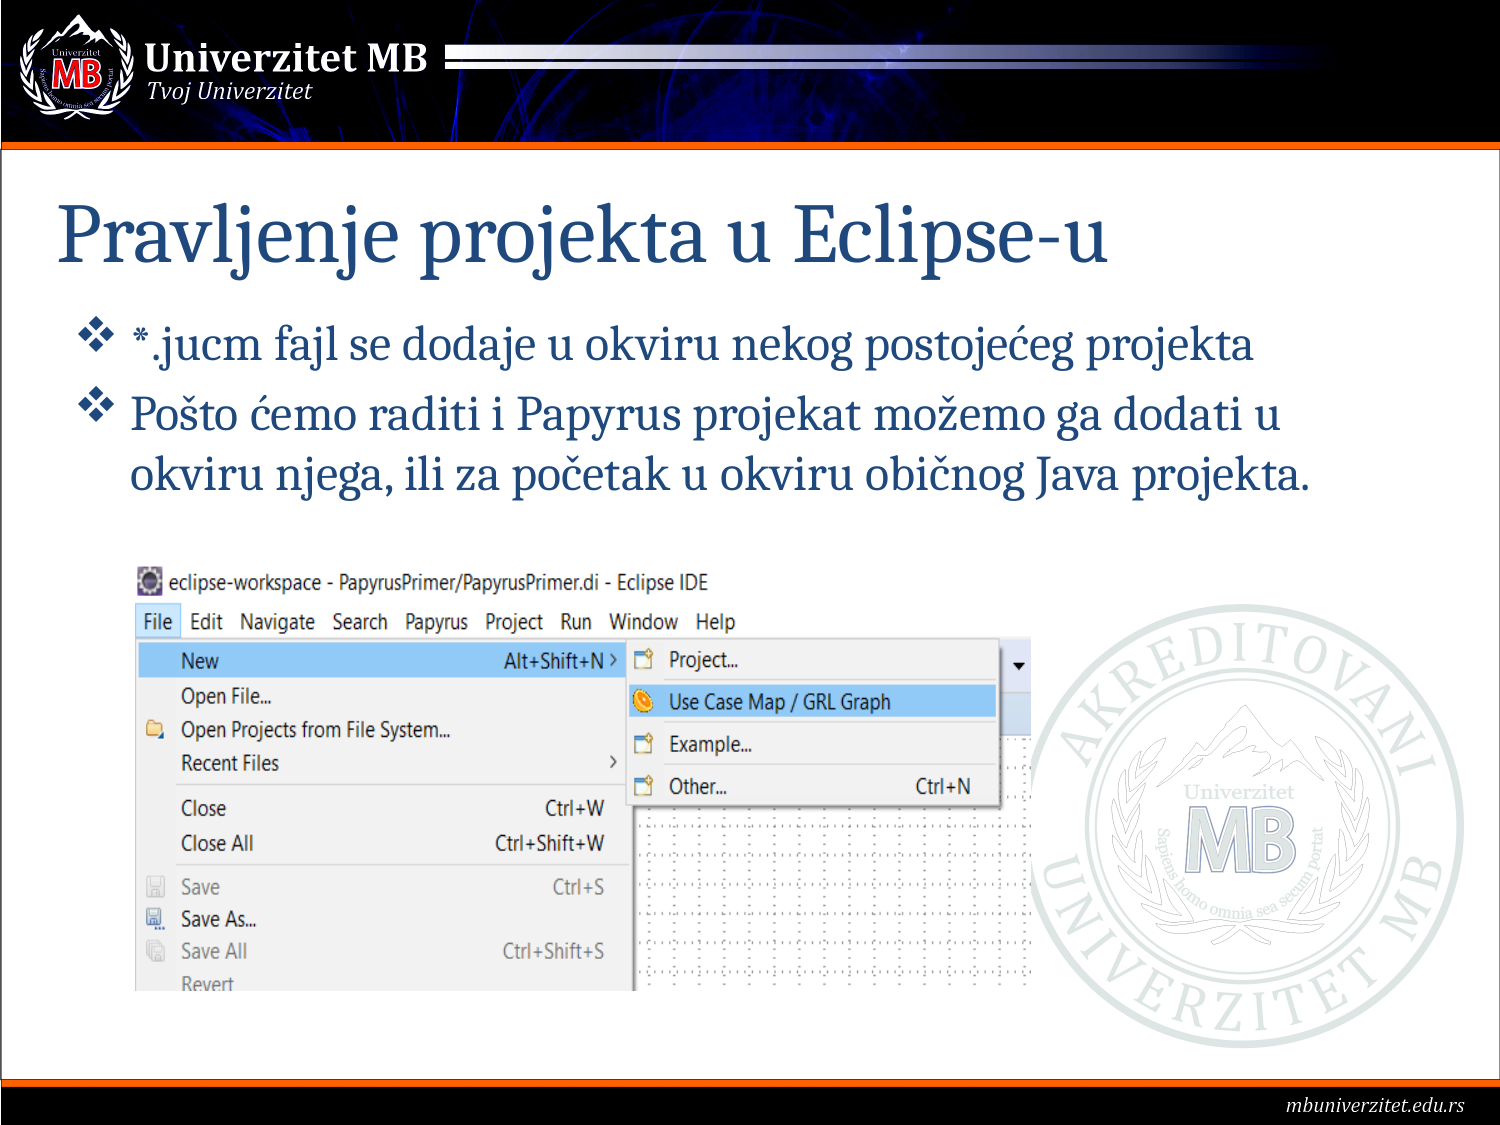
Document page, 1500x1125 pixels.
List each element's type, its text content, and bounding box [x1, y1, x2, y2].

title Pravljenje projekta u Eclipse-u [41, 168, 1424, 288]
picture [0, 0, 1500, 1125]
subtitle *.jucm fajl se dodaje u okviru nekog postojećeg projekta Pošto ćemo raditi i Papyrus projekat možemo ga dodati u okviru njega, ili za početak u okviru običnog Java projekta. [58, 302, 1442, 1046]
